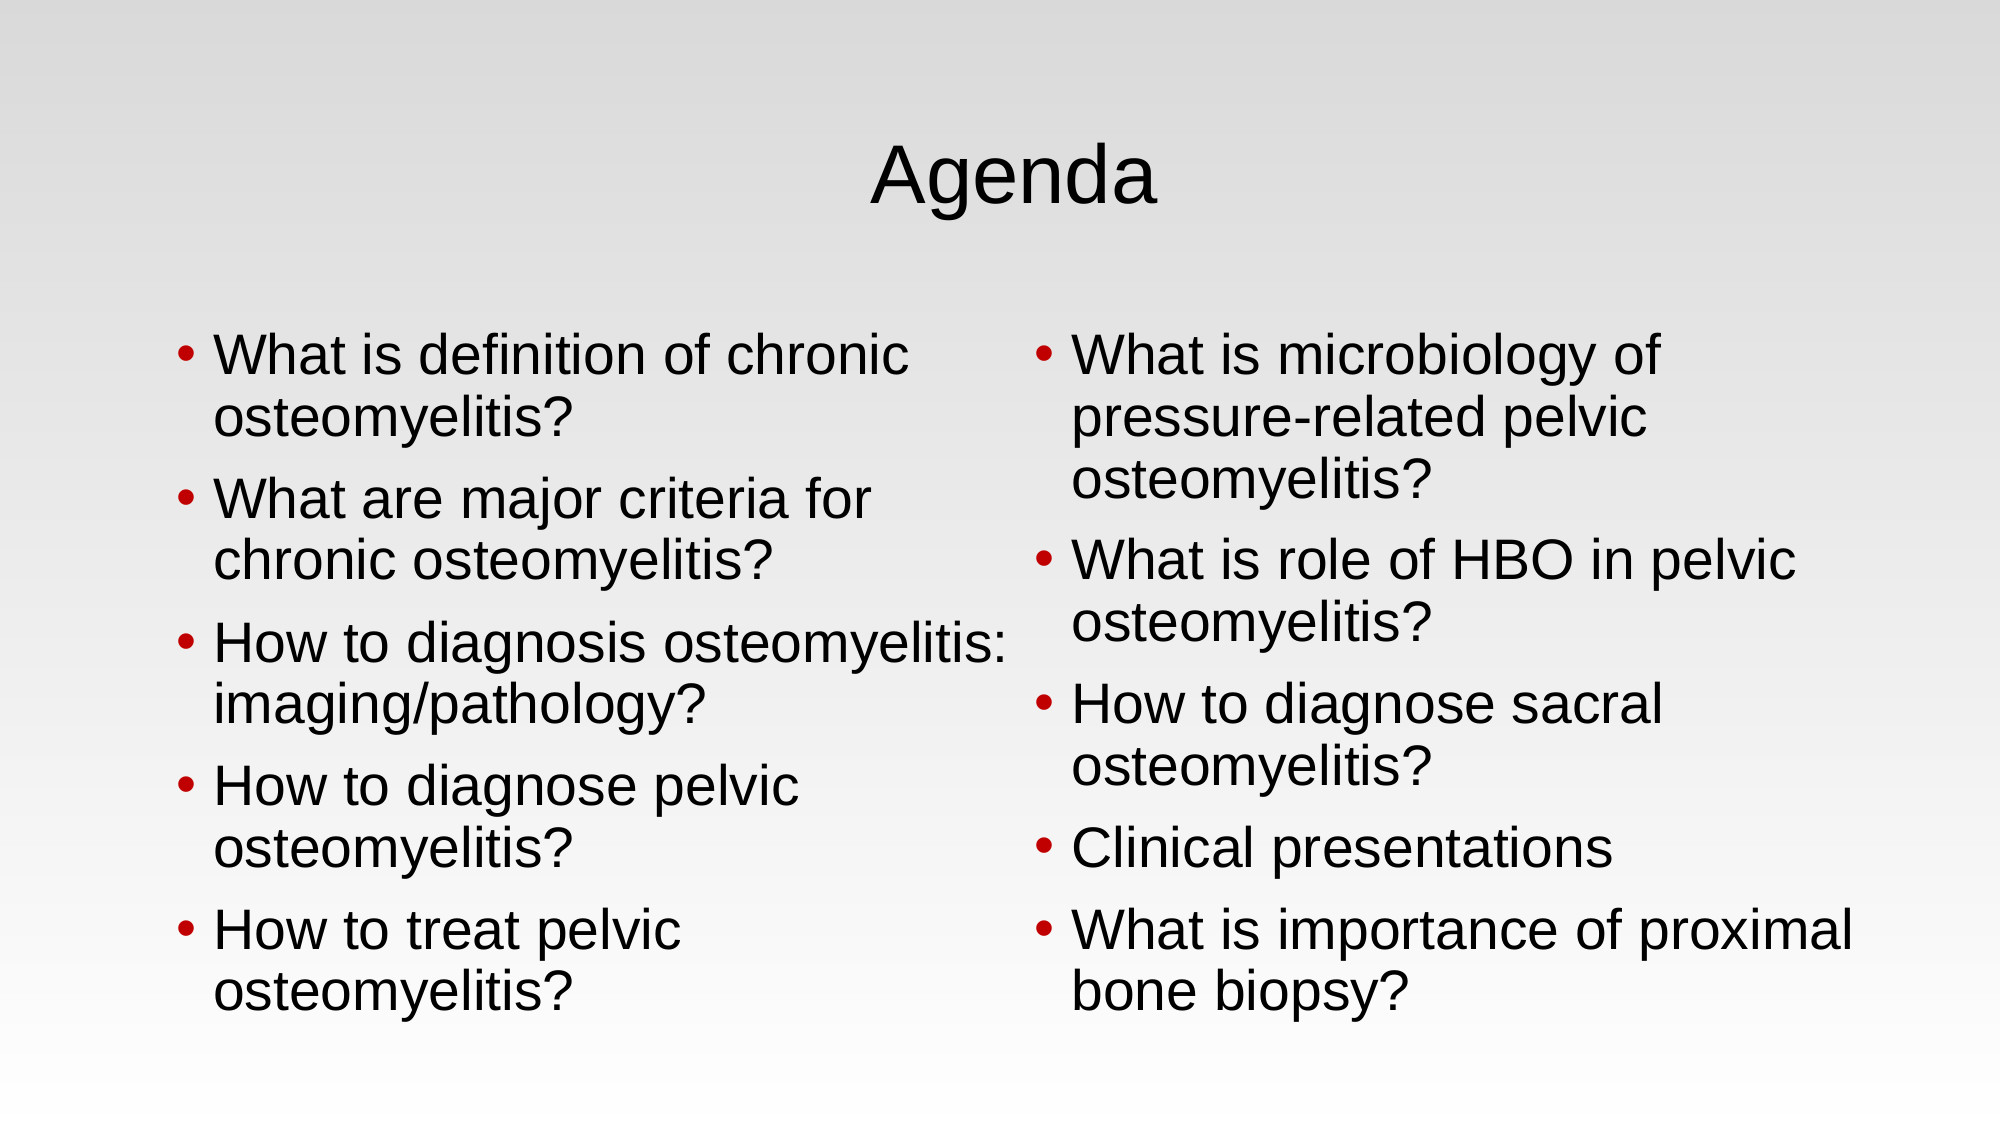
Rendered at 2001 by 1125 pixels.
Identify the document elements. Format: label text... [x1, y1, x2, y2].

title Agenda [83, 67, 1945, 285]
text_box What is definition of chronic osteomyelitis? What are major criteria for chronic osteomyelitis? How to diagnosis osteomyelitis: imaging/pathology? How to diagnose pelvic osteomyelitis? How to treat pelvic osteomyelitis? What is microbiology of pressure-related pelvic osteomyelitis? What is role of HBO in pelvic osteomyelitis? How to diagnose sacral osteomyelitis? Clinical presentations What is importance of proximal bone biopsy? [161, 318, 1909, 1032]
